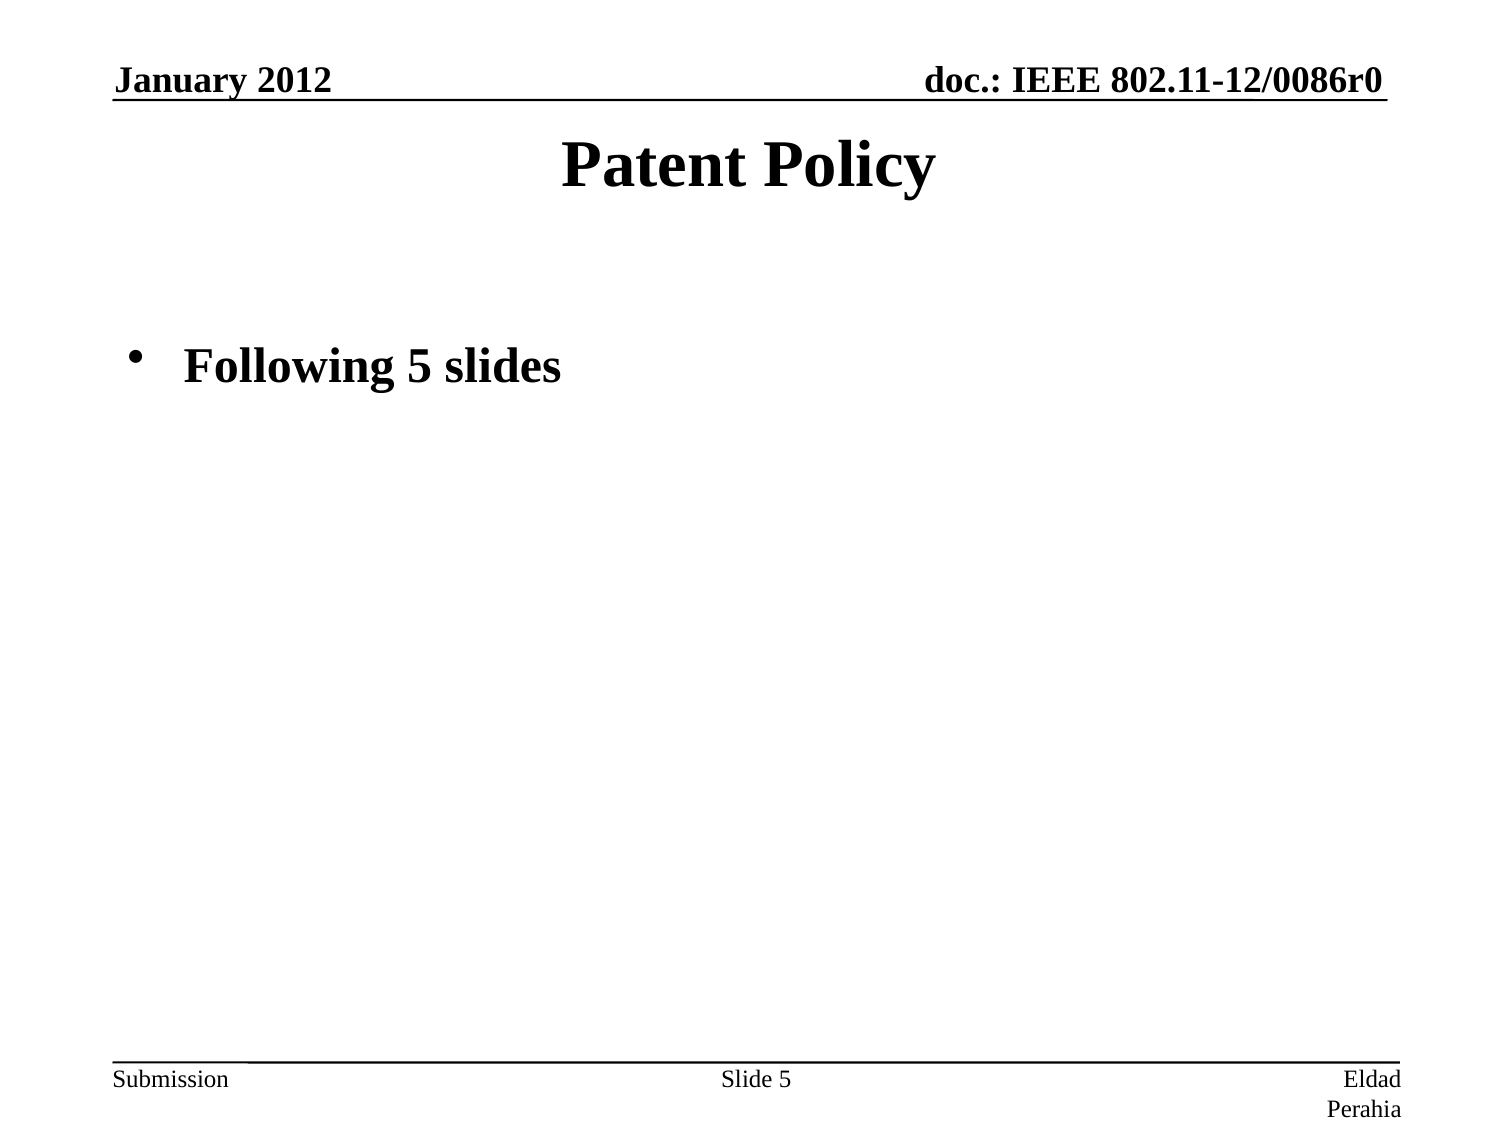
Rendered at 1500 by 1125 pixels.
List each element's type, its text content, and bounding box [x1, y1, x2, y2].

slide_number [114, 0, 335, 101]
slide_number Slide 5 [712, 1061, 800, 1093]
text_box Following 5 slides [112, 324, 1388, 1000]
text_box Patent Policy [112, 112, 1388, 288]
footer Eldad Perahia, Intel Corporation [1324, 1061, 1402, 1093]
